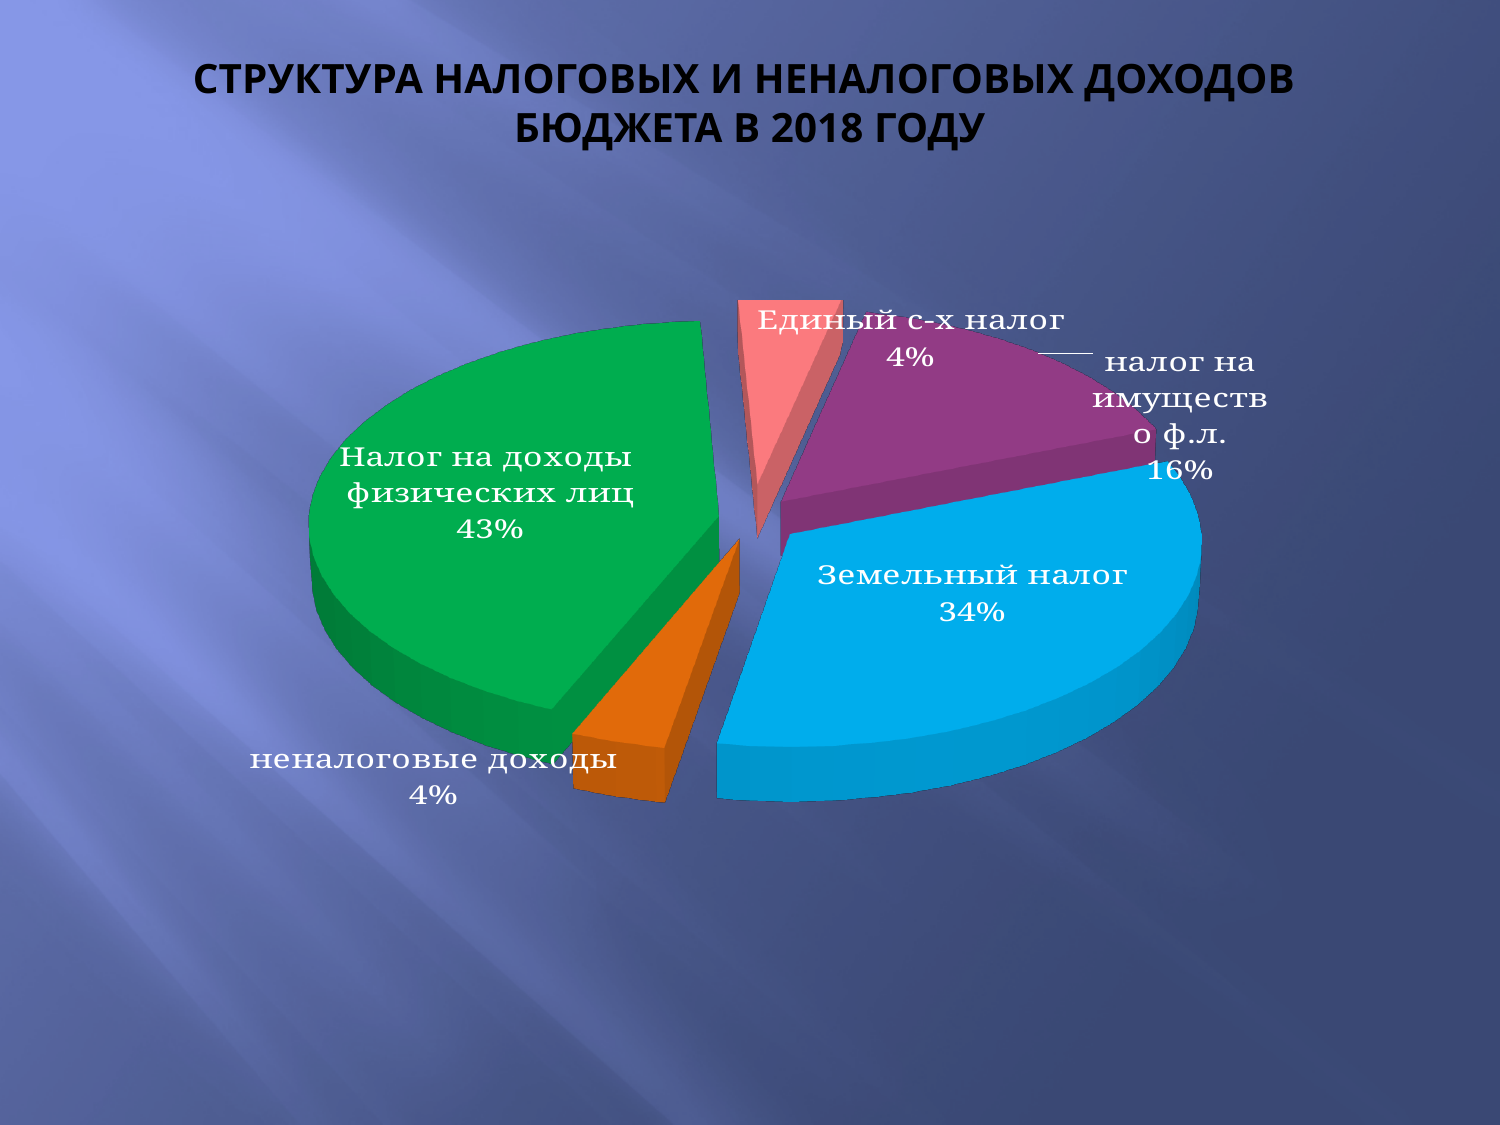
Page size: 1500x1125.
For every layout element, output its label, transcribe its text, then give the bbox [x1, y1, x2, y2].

chart [64, 207, 1426, 870]
title СТРУКТУРА НАЛОГОВЫХ И НЕНАЛОГОВЫХ ДОХОДОВ БЮДЖЕТА В 2018 ГОДУ [75, 45, 1425, 207]
